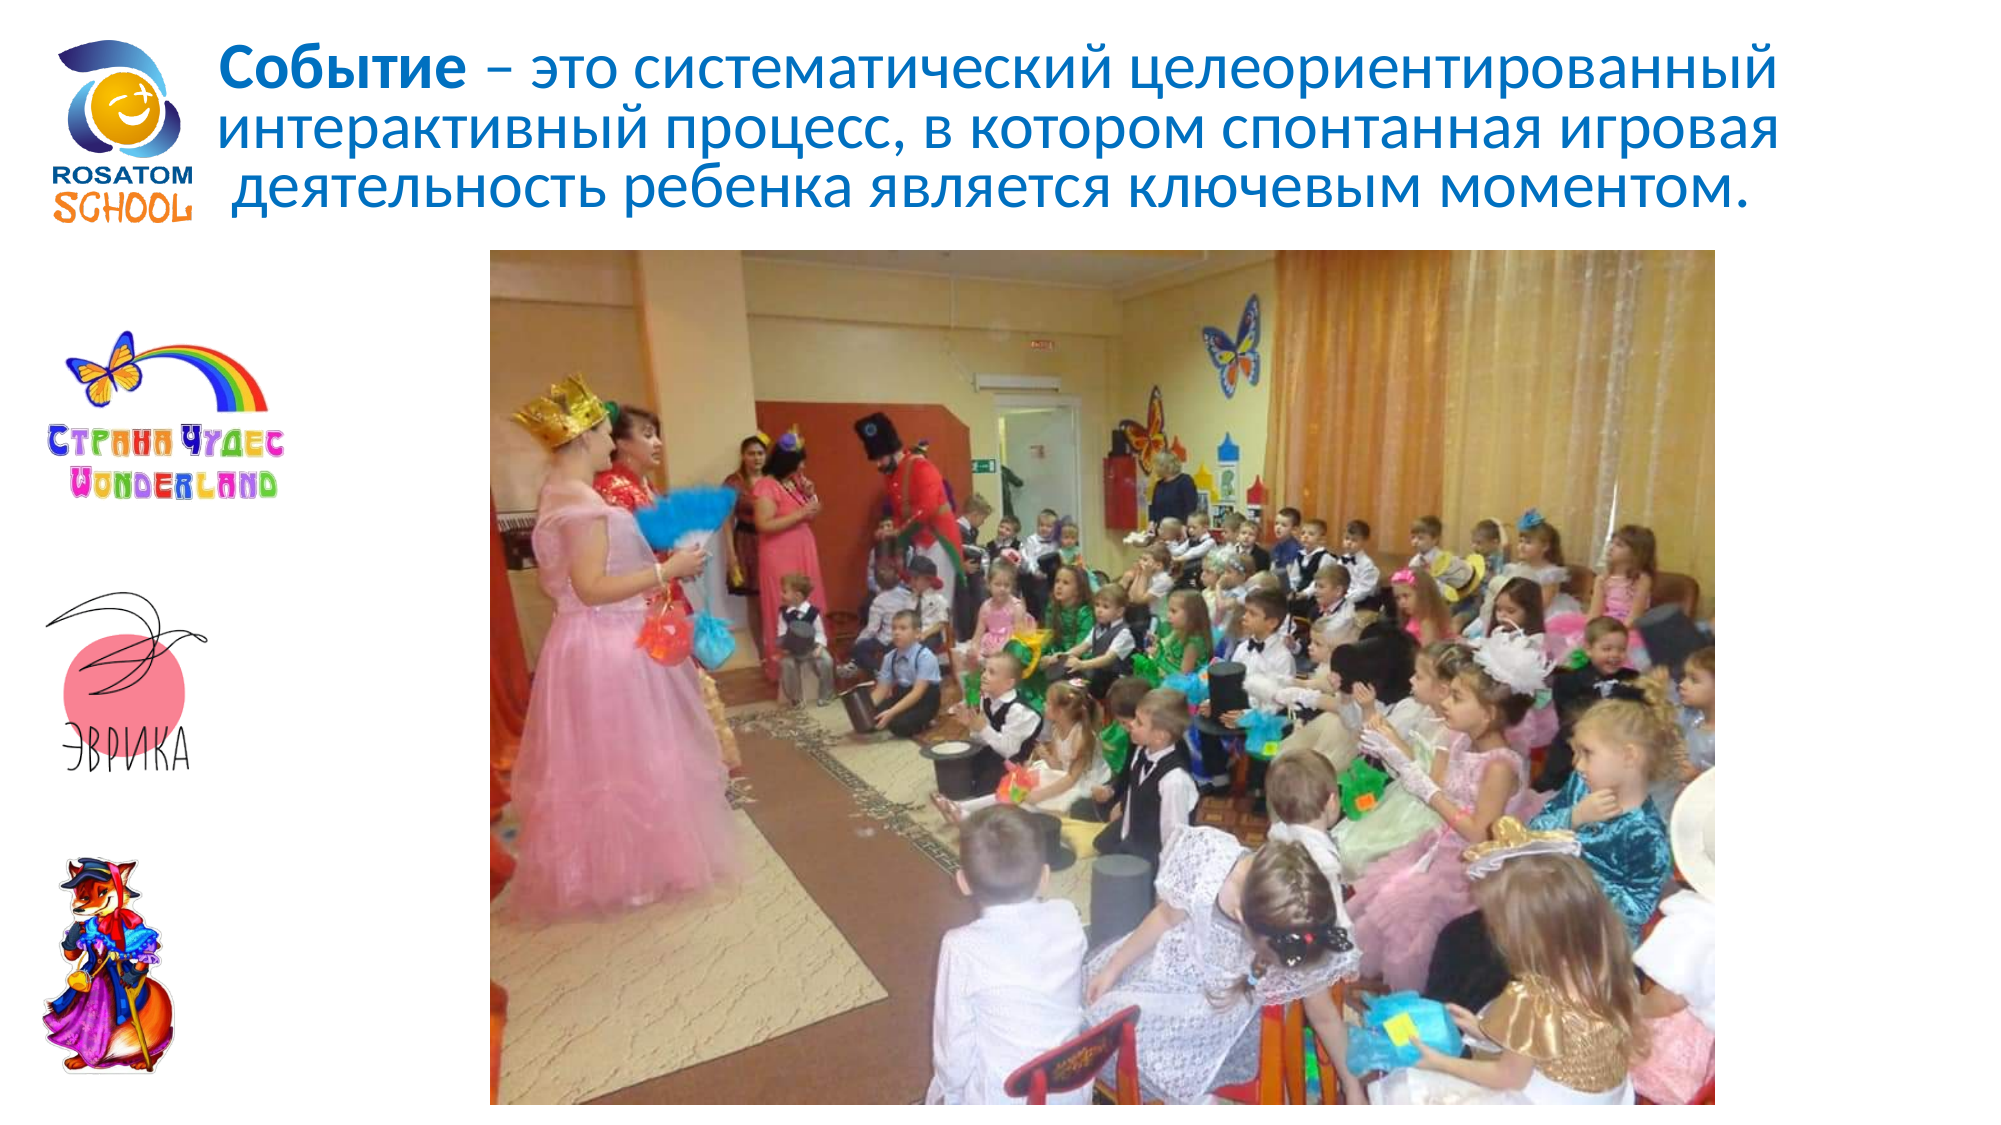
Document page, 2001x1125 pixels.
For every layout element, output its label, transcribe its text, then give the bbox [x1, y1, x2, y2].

picture [53, 40, 192, 223]
picture [0, 561, 250, 812]
picture [33, 321, 305, 524]
title Событие – это систематический целеориентированный интерактивный процесс, в котором спонтанная игровая деятельность ребенка является ключевым моментом. [137, 33, 1863, 278]
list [490, 250, 1715, 1106]
picture [0, 857, 218, 1075]
